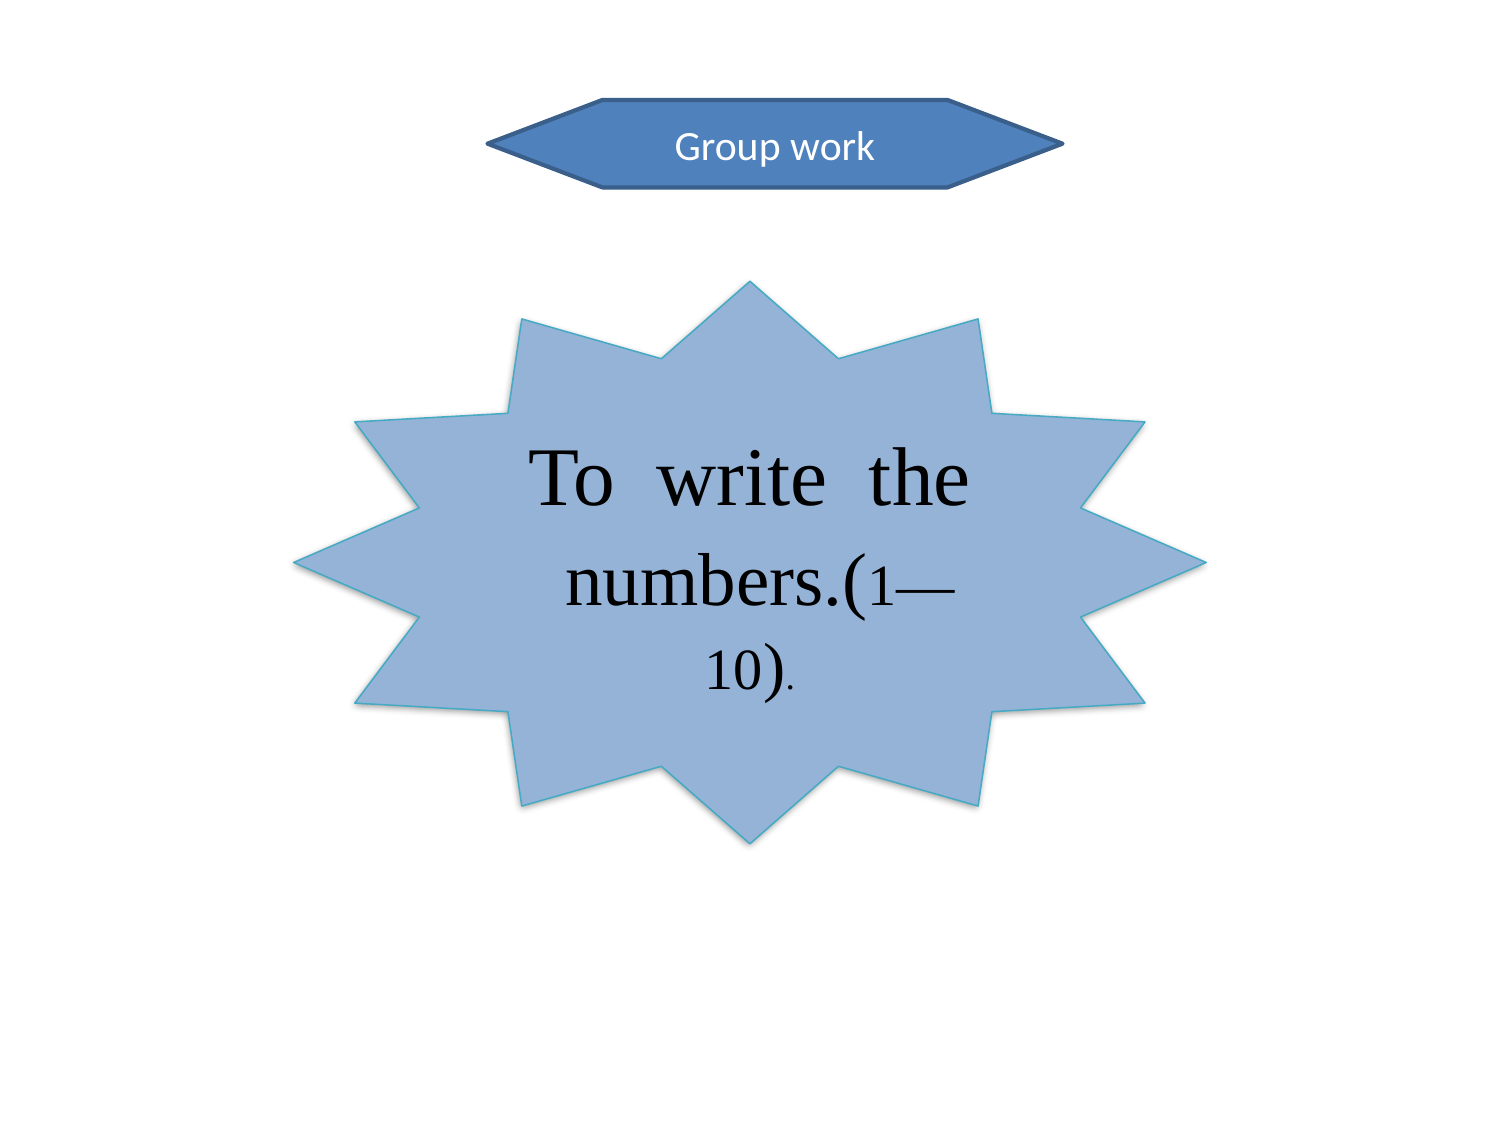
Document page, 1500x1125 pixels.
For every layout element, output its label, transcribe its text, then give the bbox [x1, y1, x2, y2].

text_box Group work [485, 97, 1065, 190]
text_box To write the numbers.(1—10). [292, 280, 1207, 845]
